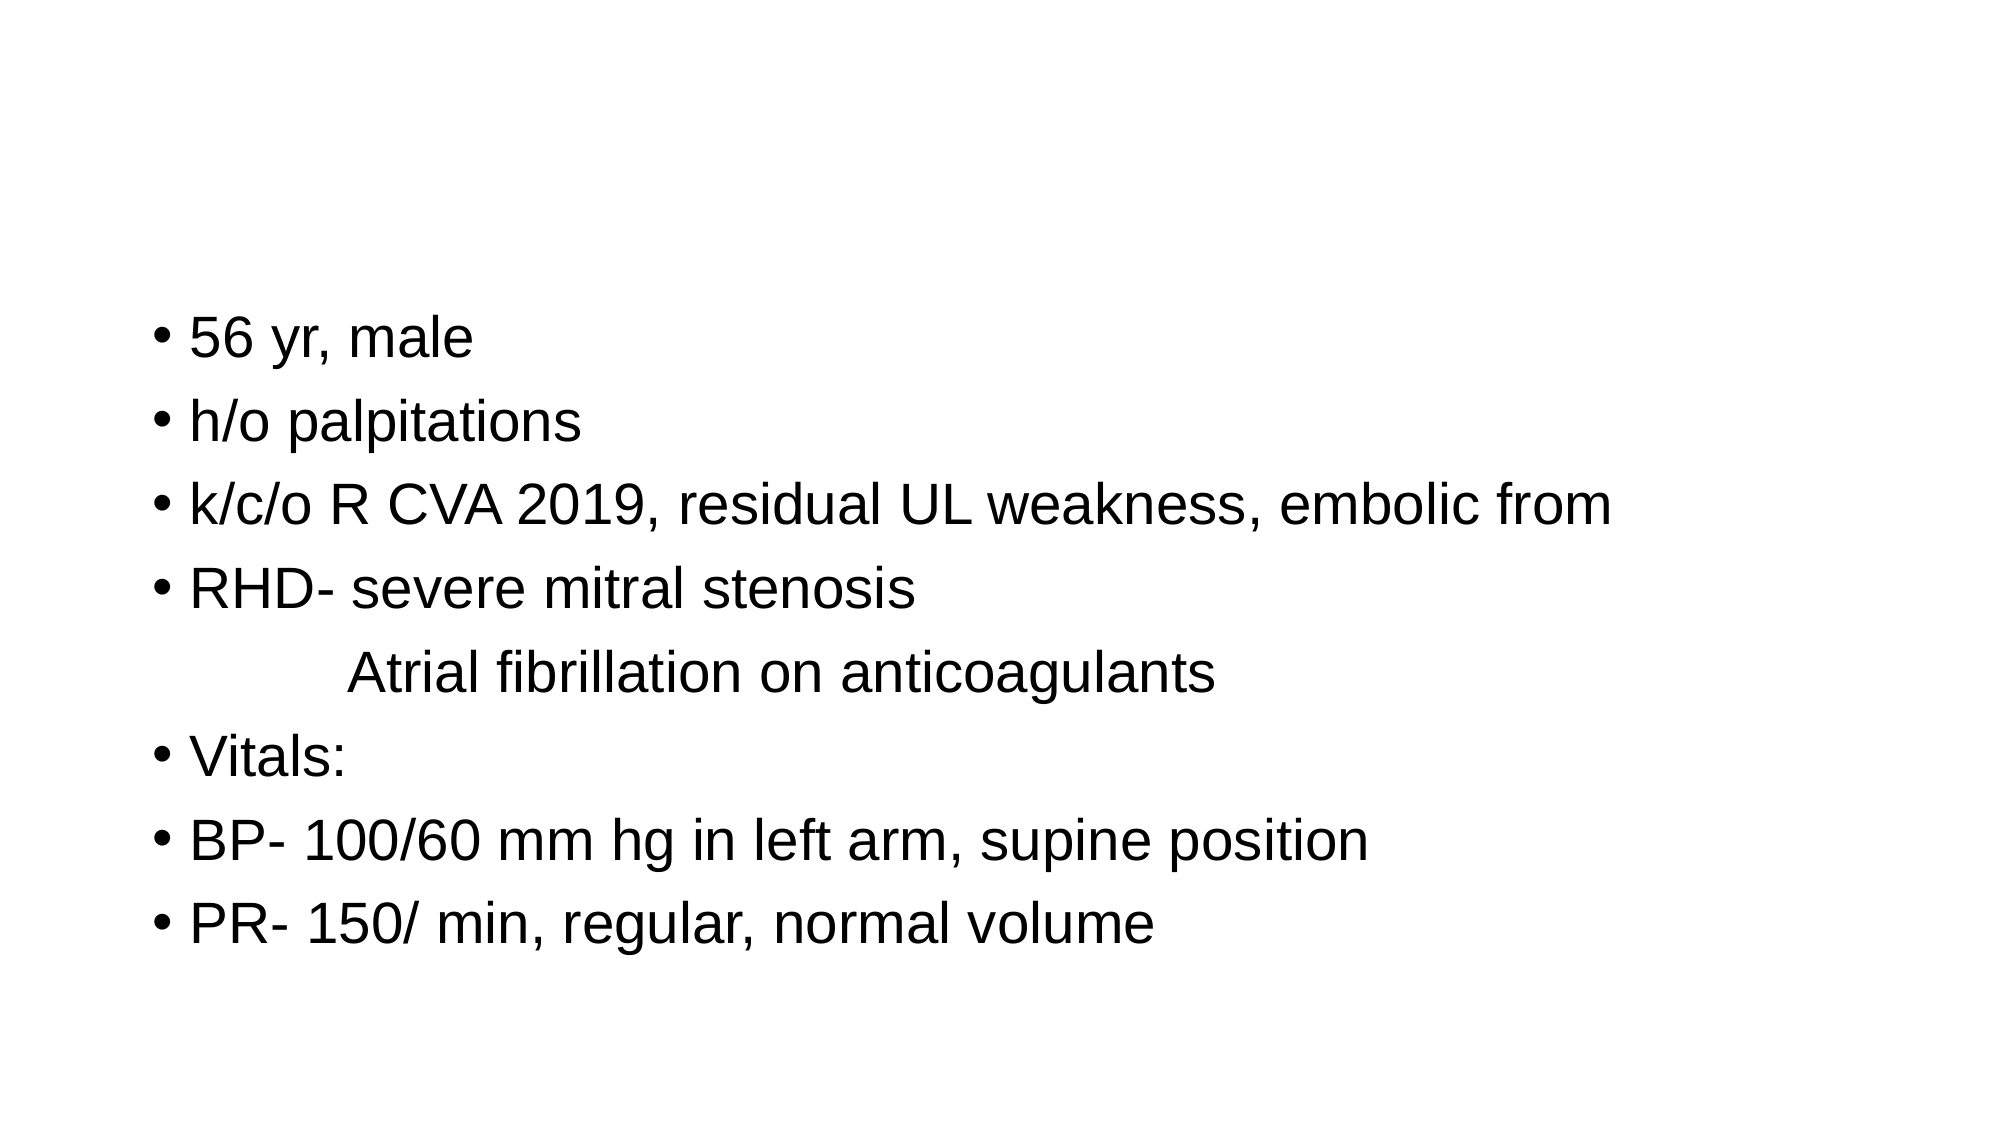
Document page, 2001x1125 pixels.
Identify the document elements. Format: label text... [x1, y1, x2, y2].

list 56 yr, male h/o palpitations k/c/o R CVA 2019, residual UL weakness, embolic from RHD- severe mitral stenosis Atrial fibrillation on anticoagulants Vitals: BP- 100/60 mm hg in left arm, supine position PR- 150/ min, regular, normal volume [137, 299, 1863, 1014]
